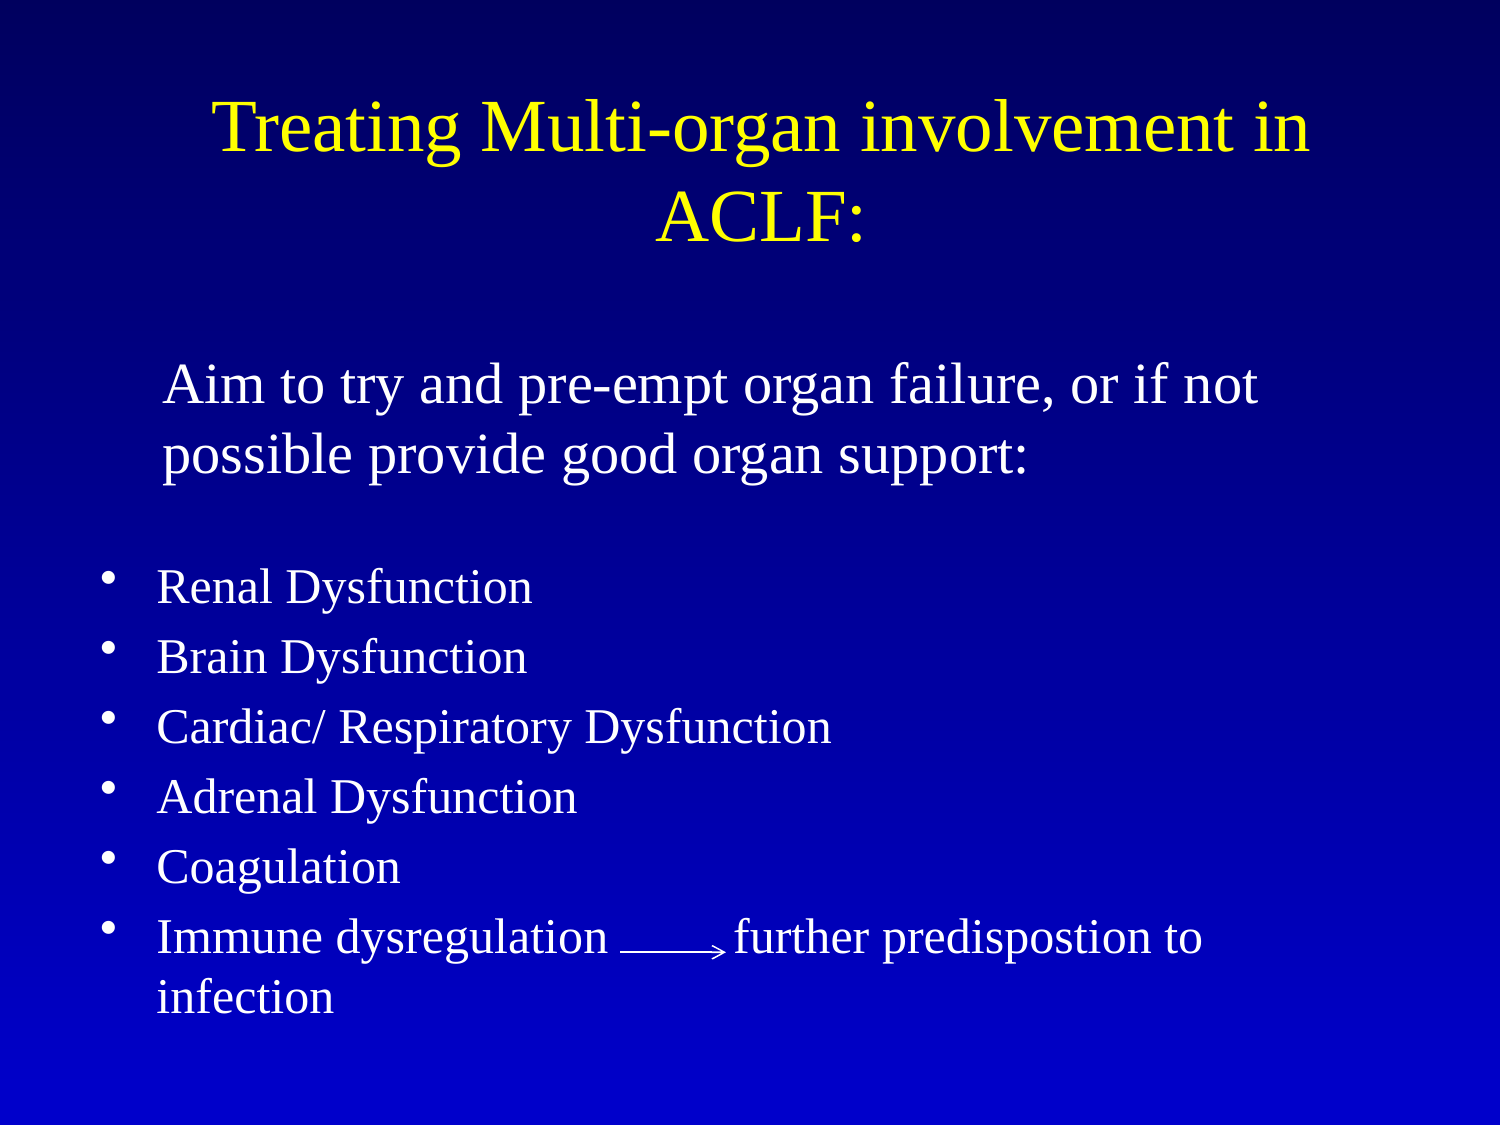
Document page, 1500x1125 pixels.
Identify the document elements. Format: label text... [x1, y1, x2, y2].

title Treating Multi-organ involvement in ACLF: [88, 101, 1435, 232]
text_box Renal Dysfunction Brain Dysfunction Cardiac/ Respiratory Dysfunction Adrenal Dysfunction Coagulation Immune dysregulation further predispostion to infection [85, 456, 1361, 1077]
text_box Aim to try and pre-empt organ failure, or if not possible provide good organ support: [147, 338, 1400, 493]
